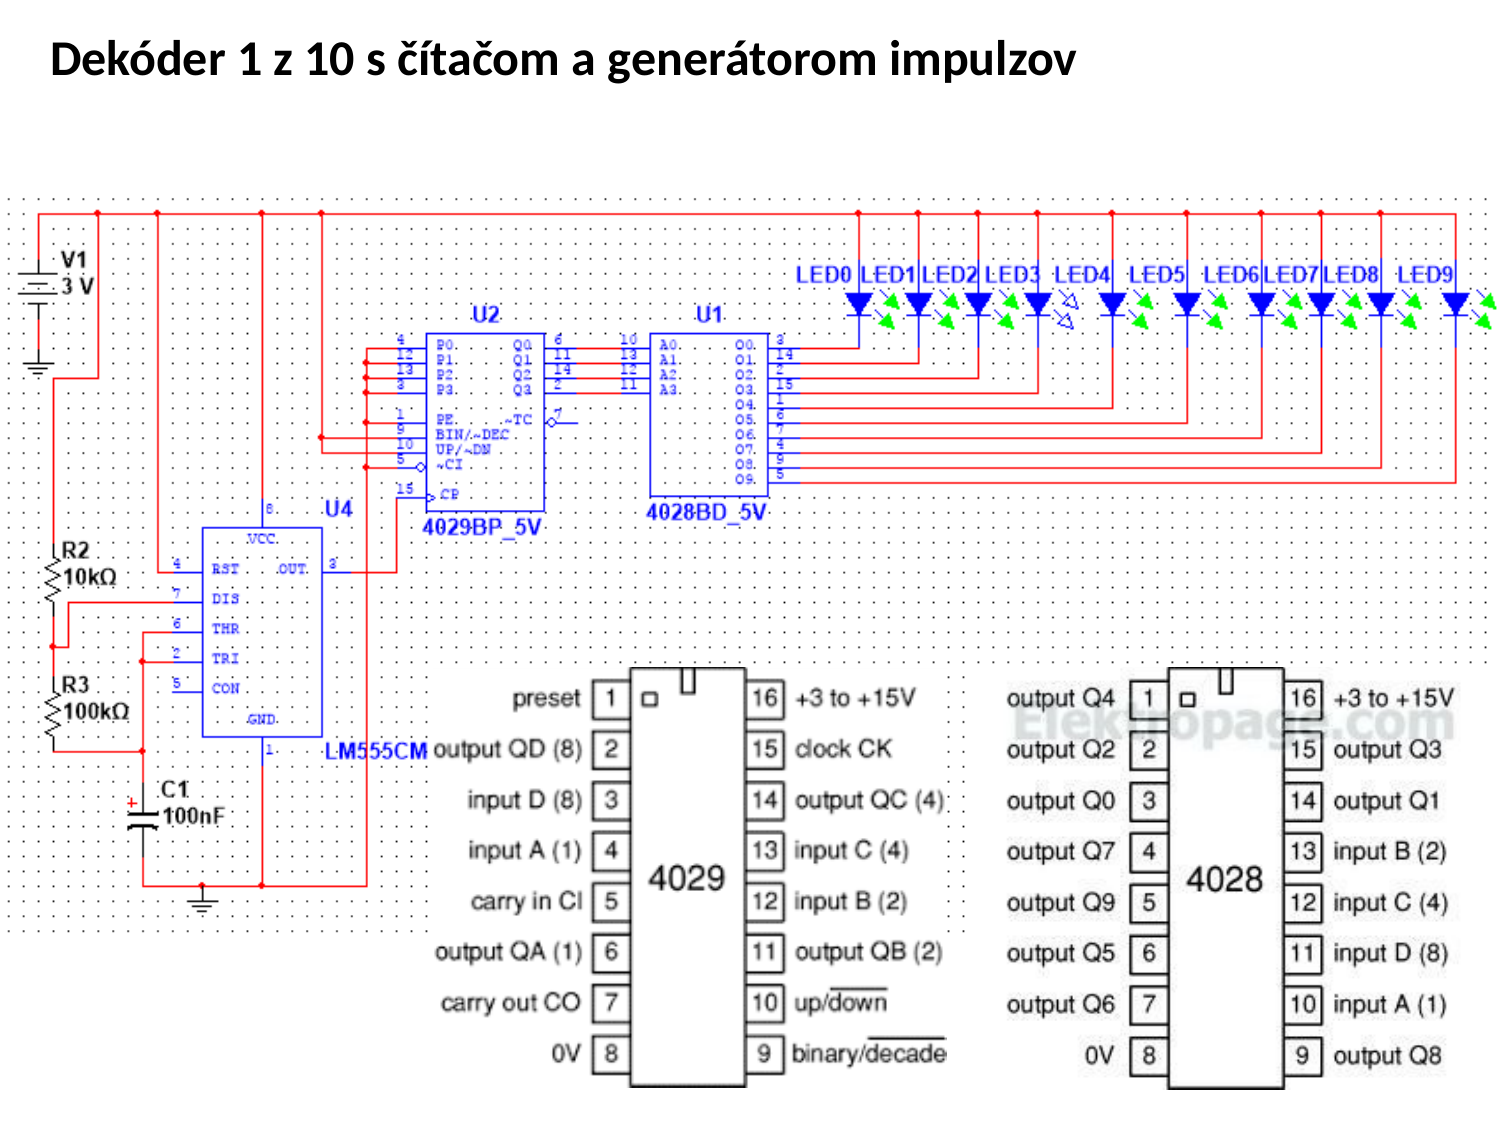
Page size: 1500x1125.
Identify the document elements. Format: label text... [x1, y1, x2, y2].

picture [0, 187, 1500, 1091]
text_box Dekóder 1 z 10 s čítačom a generátorom impulzov [35, 17, 1500, 93]
